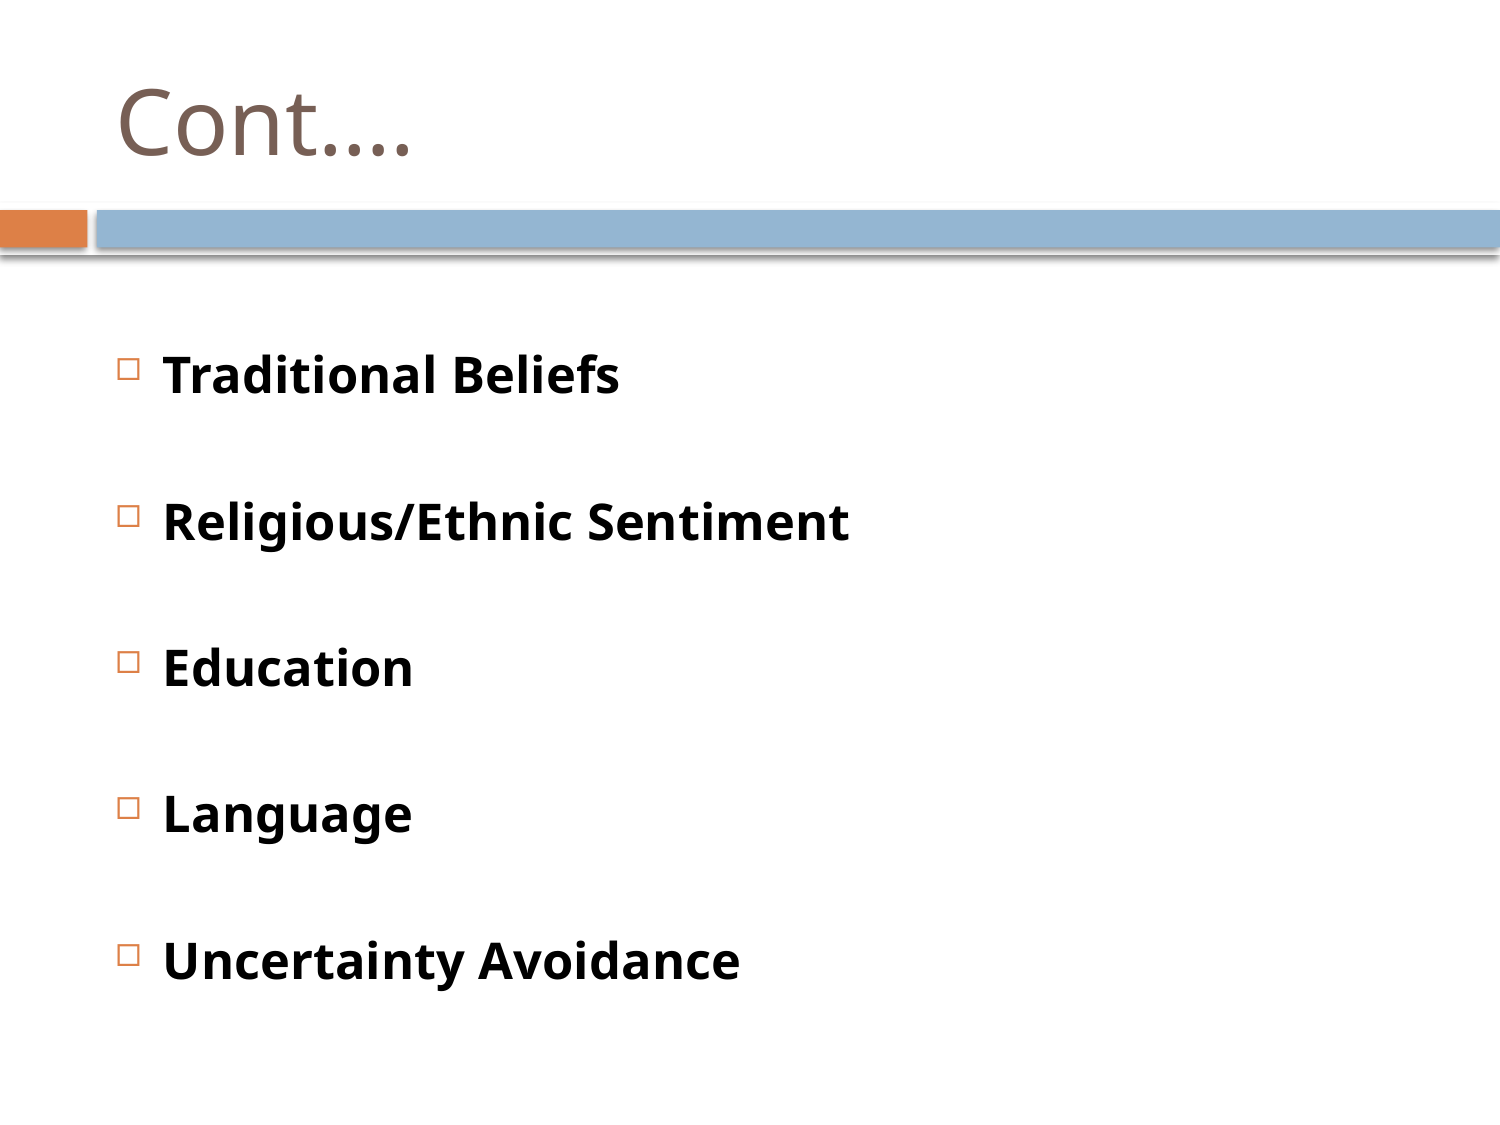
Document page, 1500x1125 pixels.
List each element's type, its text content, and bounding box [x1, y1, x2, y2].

list Traditional Beliefs Religious/Ethnic Sentiment Education Language Uncertainty Avoidance [100, 262, 1438, 1000]
title Cont…. [100, 37, 1438, 200]
